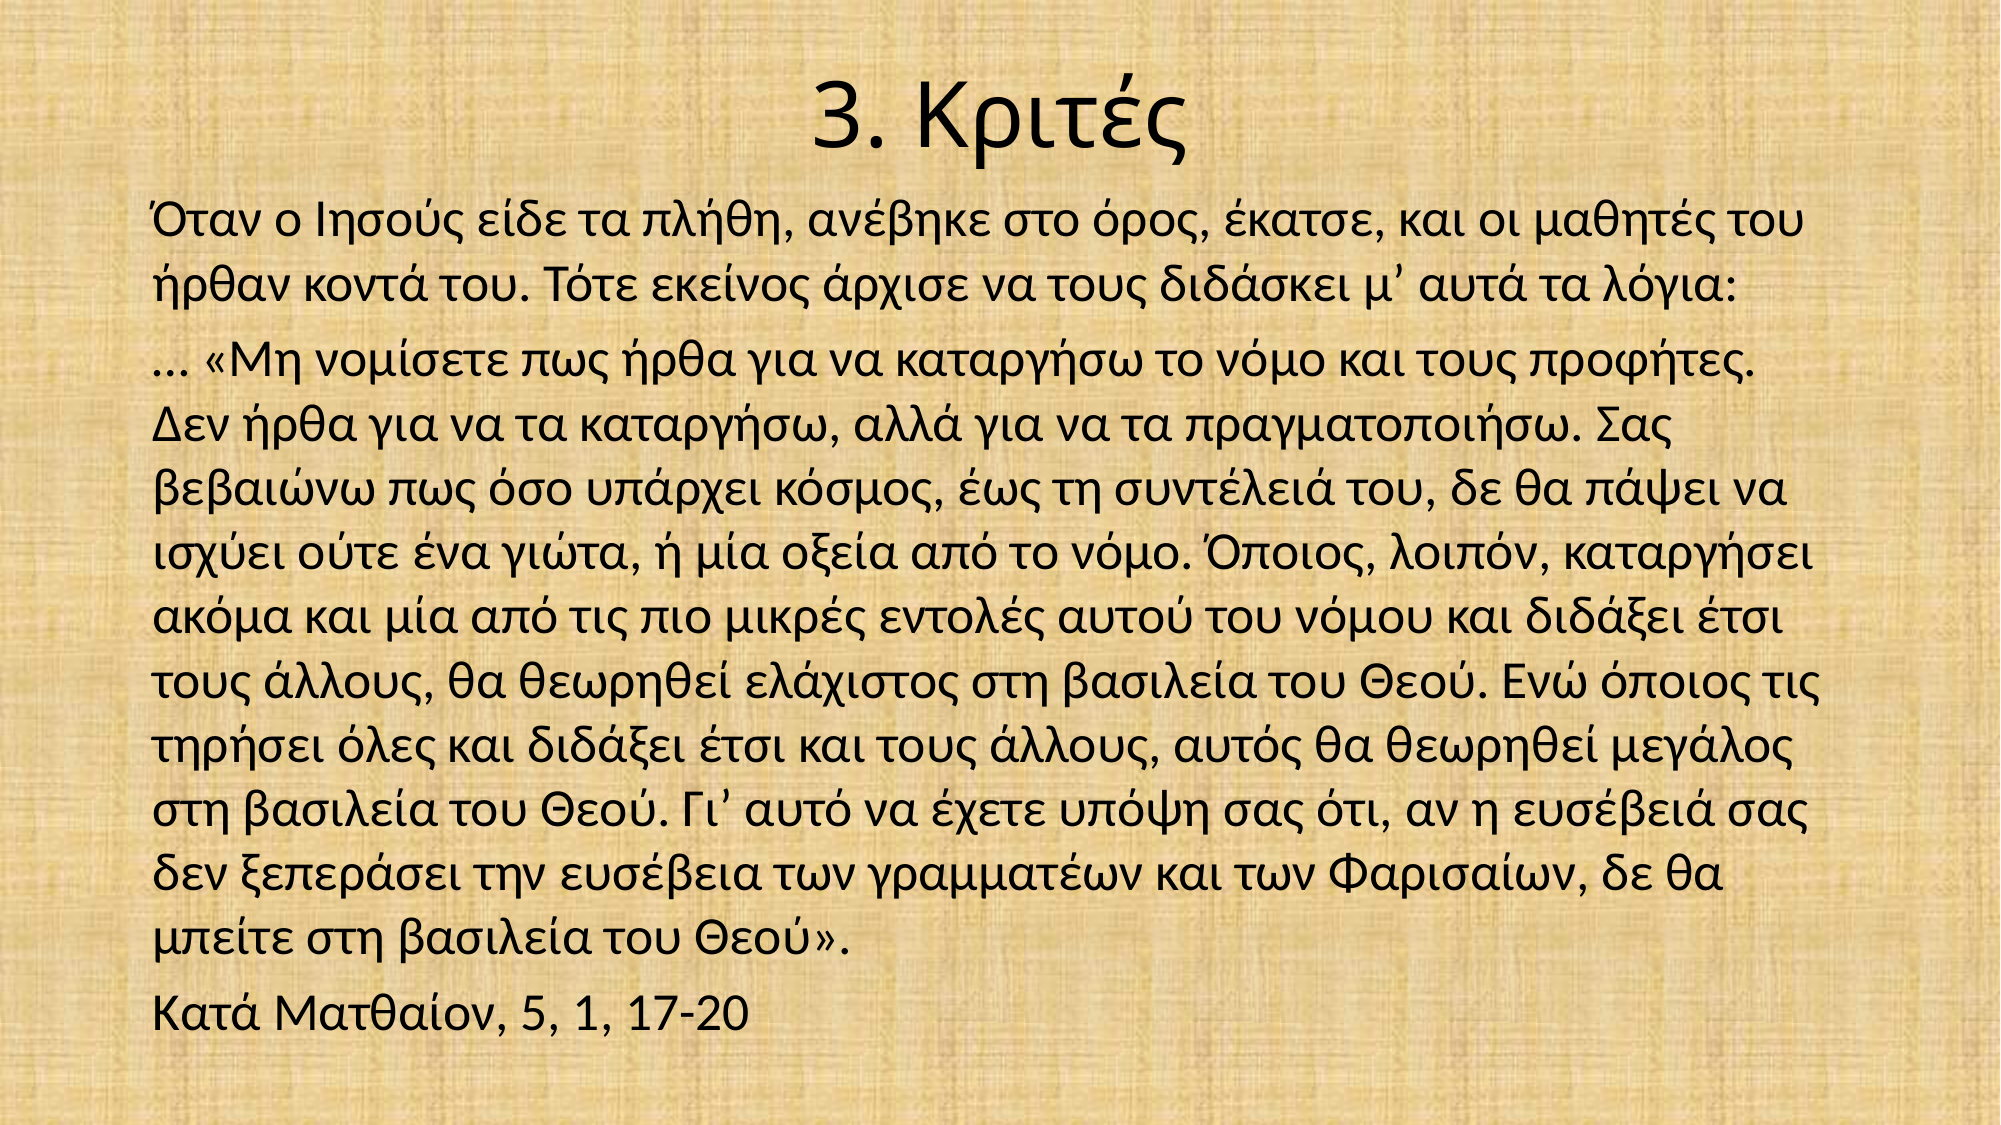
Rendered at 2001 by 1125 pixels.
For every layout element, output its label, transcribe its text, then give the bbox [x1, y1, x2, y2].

title 3. Κριτές [137, 59, 1863, 175]
picture [0, 0, 2001, 1125]
list Όταν ο Ιησούς είδε τα πλήθη, ανέβηκε στο όρος, έκατσε, και οι μαθητές του ήρθαν κοντά του. Τότε εκείνος άρχισε να τους διδάσκει μ’ αυτά τα λόγια: … «Μη νομίσετε πως ήρθα για να καταργήσω το νόμο και τους προφήτες. Δεν ήρθα για να τα καταργήσω, αλλά για να τα πραγματοποιήσω. Σας βεβαιώνω πως όσο υπάρχει κόσμος, έως τη συντέλειά του, δε θα πάψει να ισχύει ούτε ένα γιώτα, ή μία οξεία από το νόμο. Όποιος, λοιπόν, καταργήσει ακόμα και μία από τις πιο μικρές εντολές αυτού του νόμου και διδάξει έτσι τους άλλους, θα θεωρηθεί ελάχιστος στη βασιλεία του Θεού. Ενώ όποιος τις τηρήσει όλες και διδάξει έτσι και τους άλλους, αυτός θα θεωρηθεί μεγάλος στη βασιλεία του Θεού. Γι’ αυτό να έχετε υπόψη σας ότι, αν η ευσέβειά σας δεν ξεπεράσει την ευσέβεια των γραμματέων και των Φαρισαίων, δε θα μπείτε στη βασιλεία του Θεού». Κατά Ματθαίον, 5, 1, 17-20 [137, 175, 1863, 1105]
